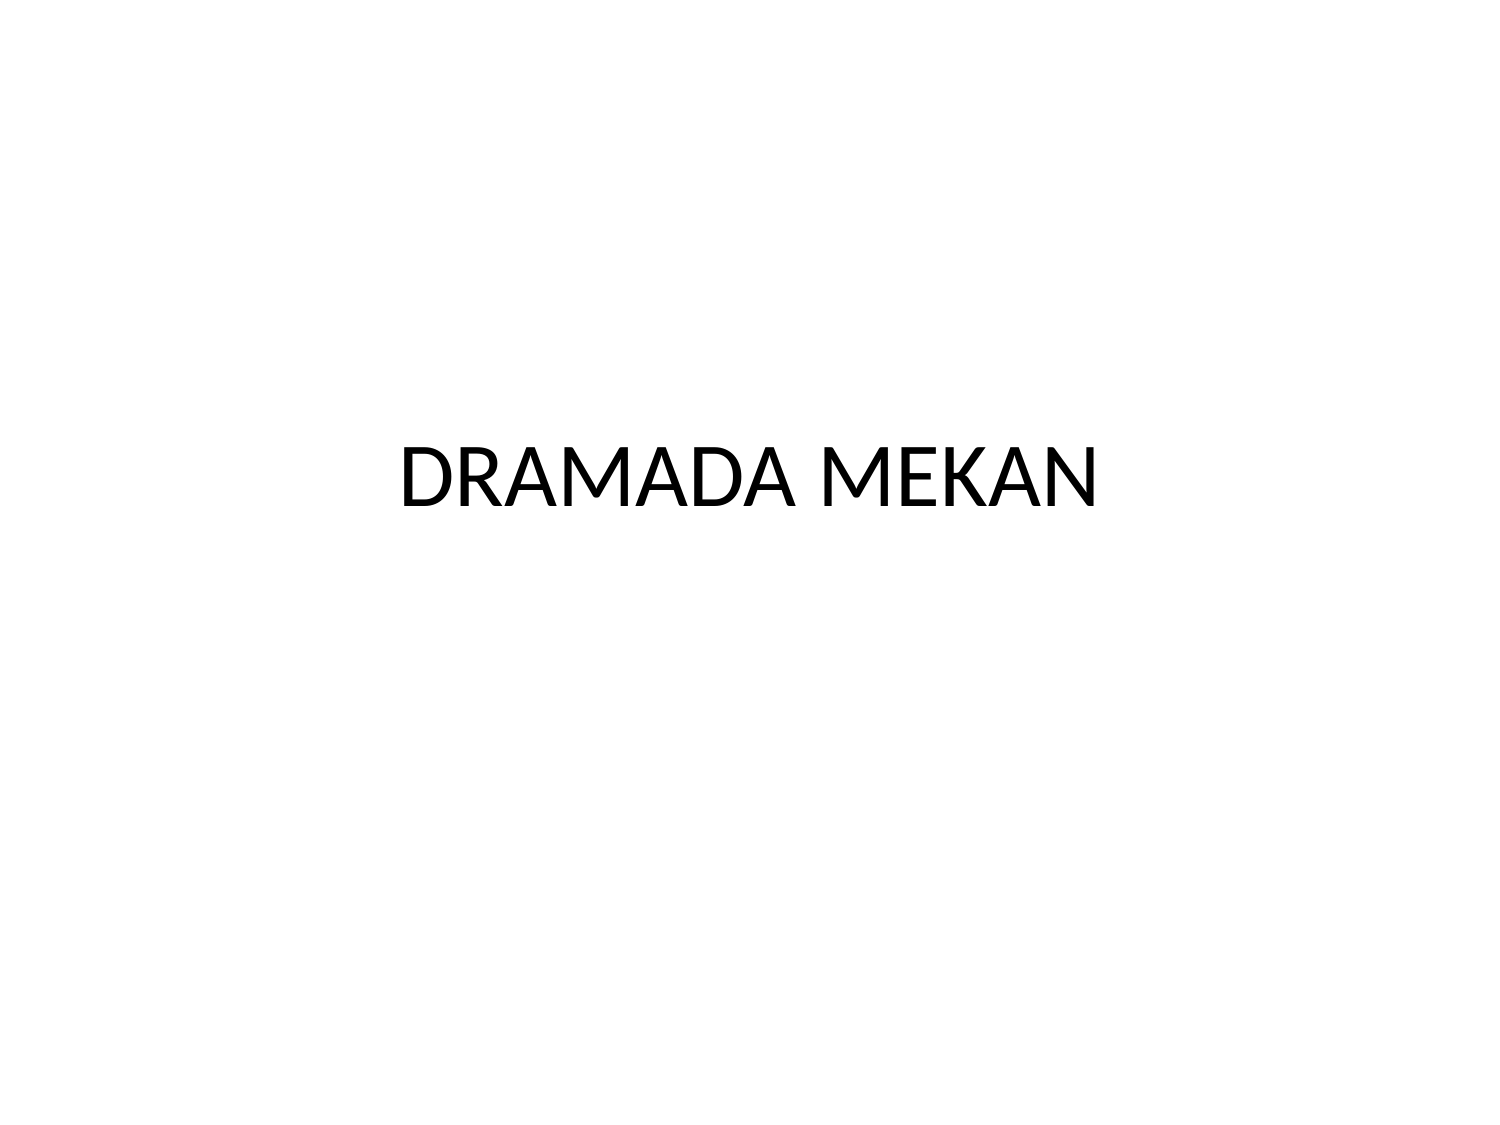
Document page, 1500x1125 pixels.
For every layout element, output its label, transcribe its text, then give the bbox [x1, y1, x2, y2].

title DRAMADA MEKAN [112, 349, 1388, 591]
